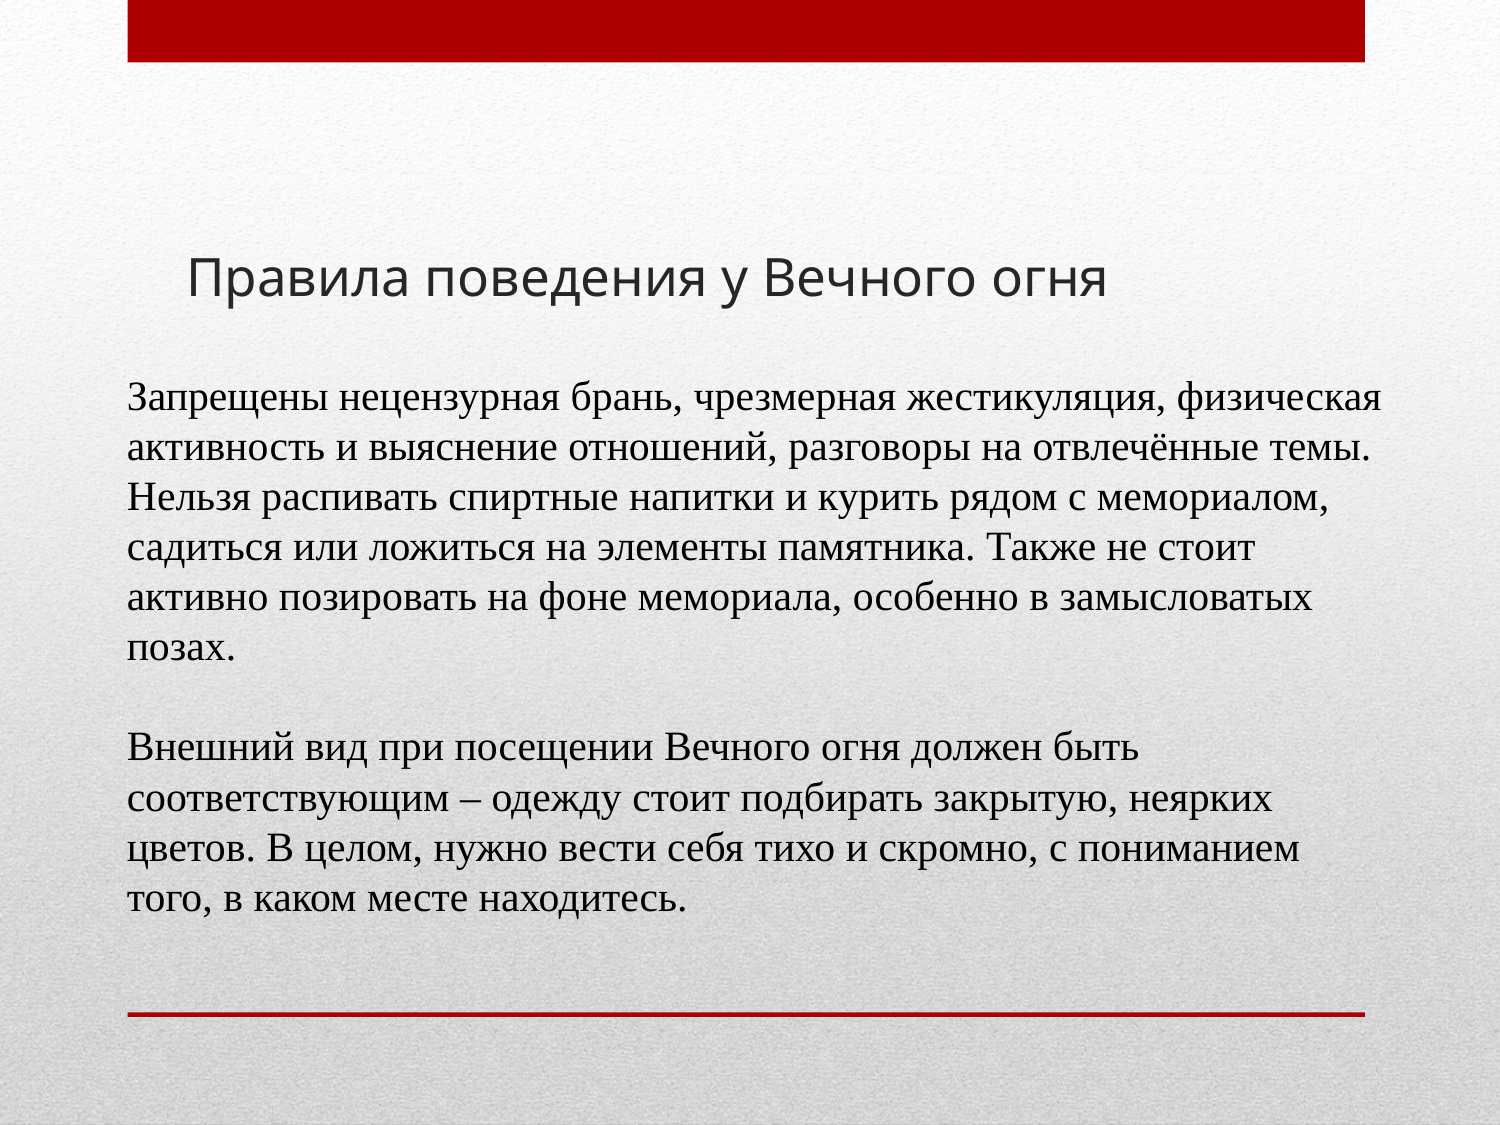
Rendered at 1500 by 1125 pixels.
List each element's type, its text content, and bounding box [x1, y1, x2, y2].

text_box Запрещены нецензурная брань, чрезмерная жестикуляция, физическая активность и выяснение отношений, разговоры на отвлечённые темы. Нельзя распивать спиртные напитки и курить рядом с мемориалом, садиться или ложиться на элементы памятника. Также не стоит активно позировать на фоне мемориала, особенно в замысловатых позах. Внешний вид при посещении Вечного огня должен быть соответствующим – одежду стоит подбирать закрытую, неярких цветов. В целом, нужно вести себя тихо и скромно, с пониманием того, в каком месте находитесь. [112, 361, 1409, 927]
title Правила поведения у Вечного огня [171, 208, 1235, 315]
